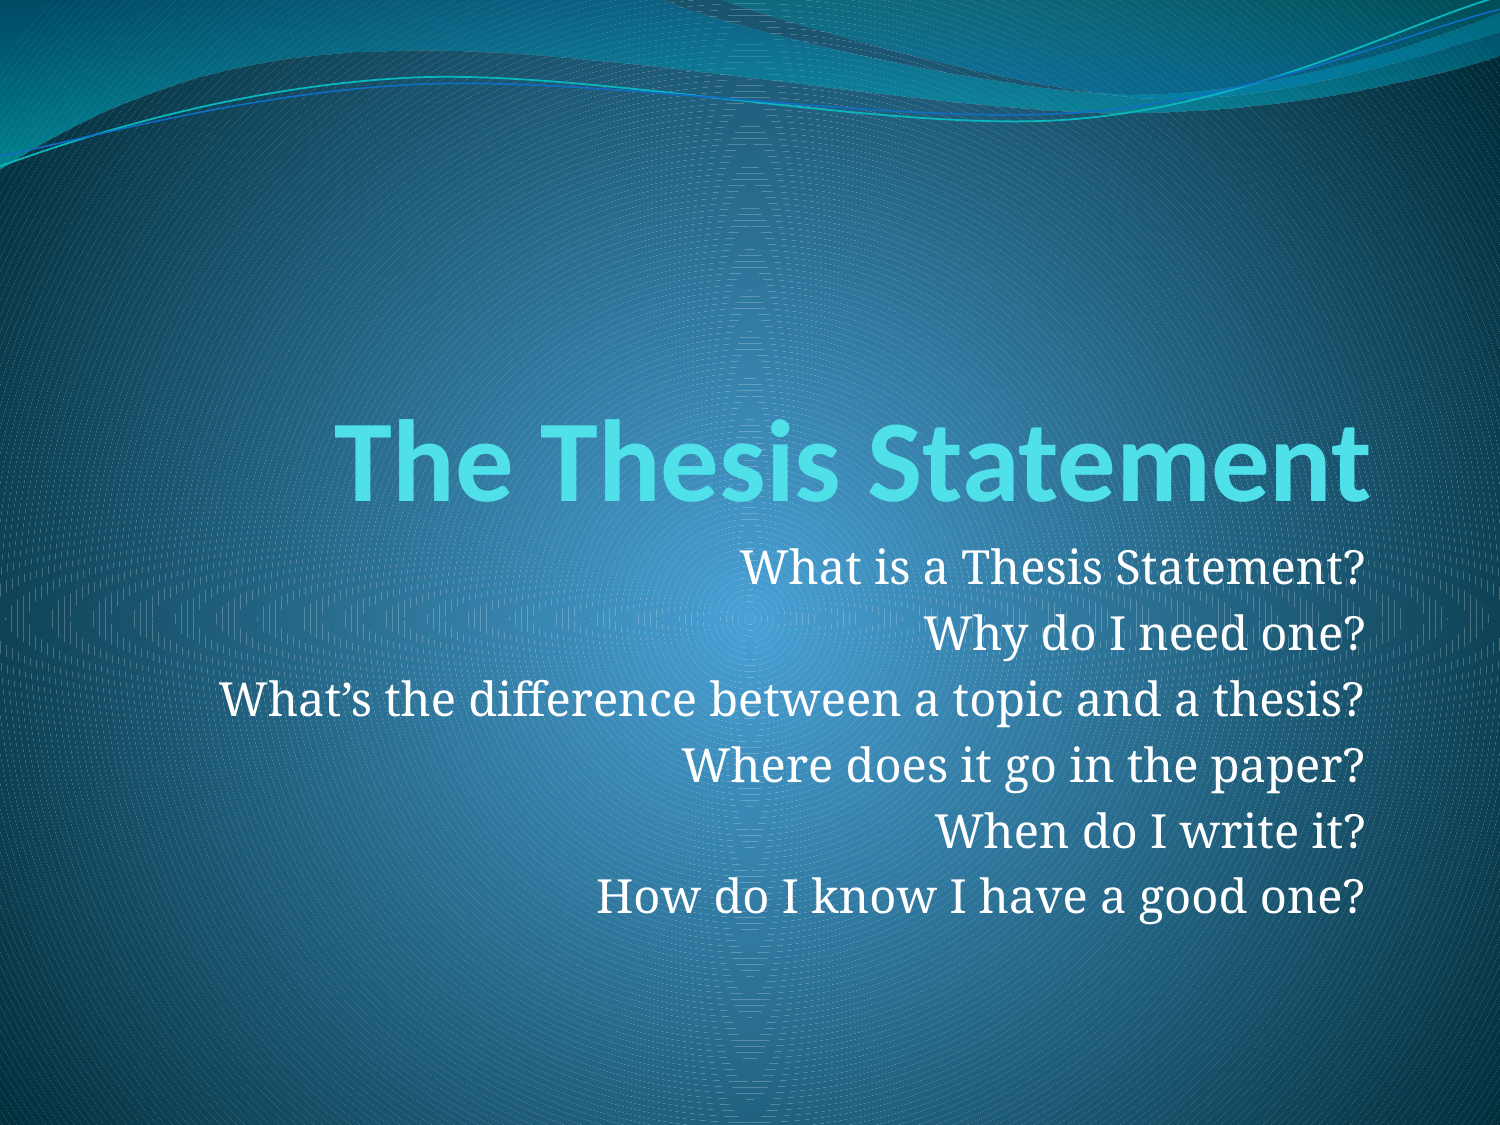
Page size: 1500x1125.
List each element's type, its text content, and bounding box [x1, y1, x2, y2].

subtitle What is a Thesis Statement? Why do I need one? What’s the difference between a topic and a thesis? Where does it go in the paper? When do I write it? How do I know I have a good one? [87, 529, 1376, 938]
title The Thesis Statement [87, 224, 1376, 525]
